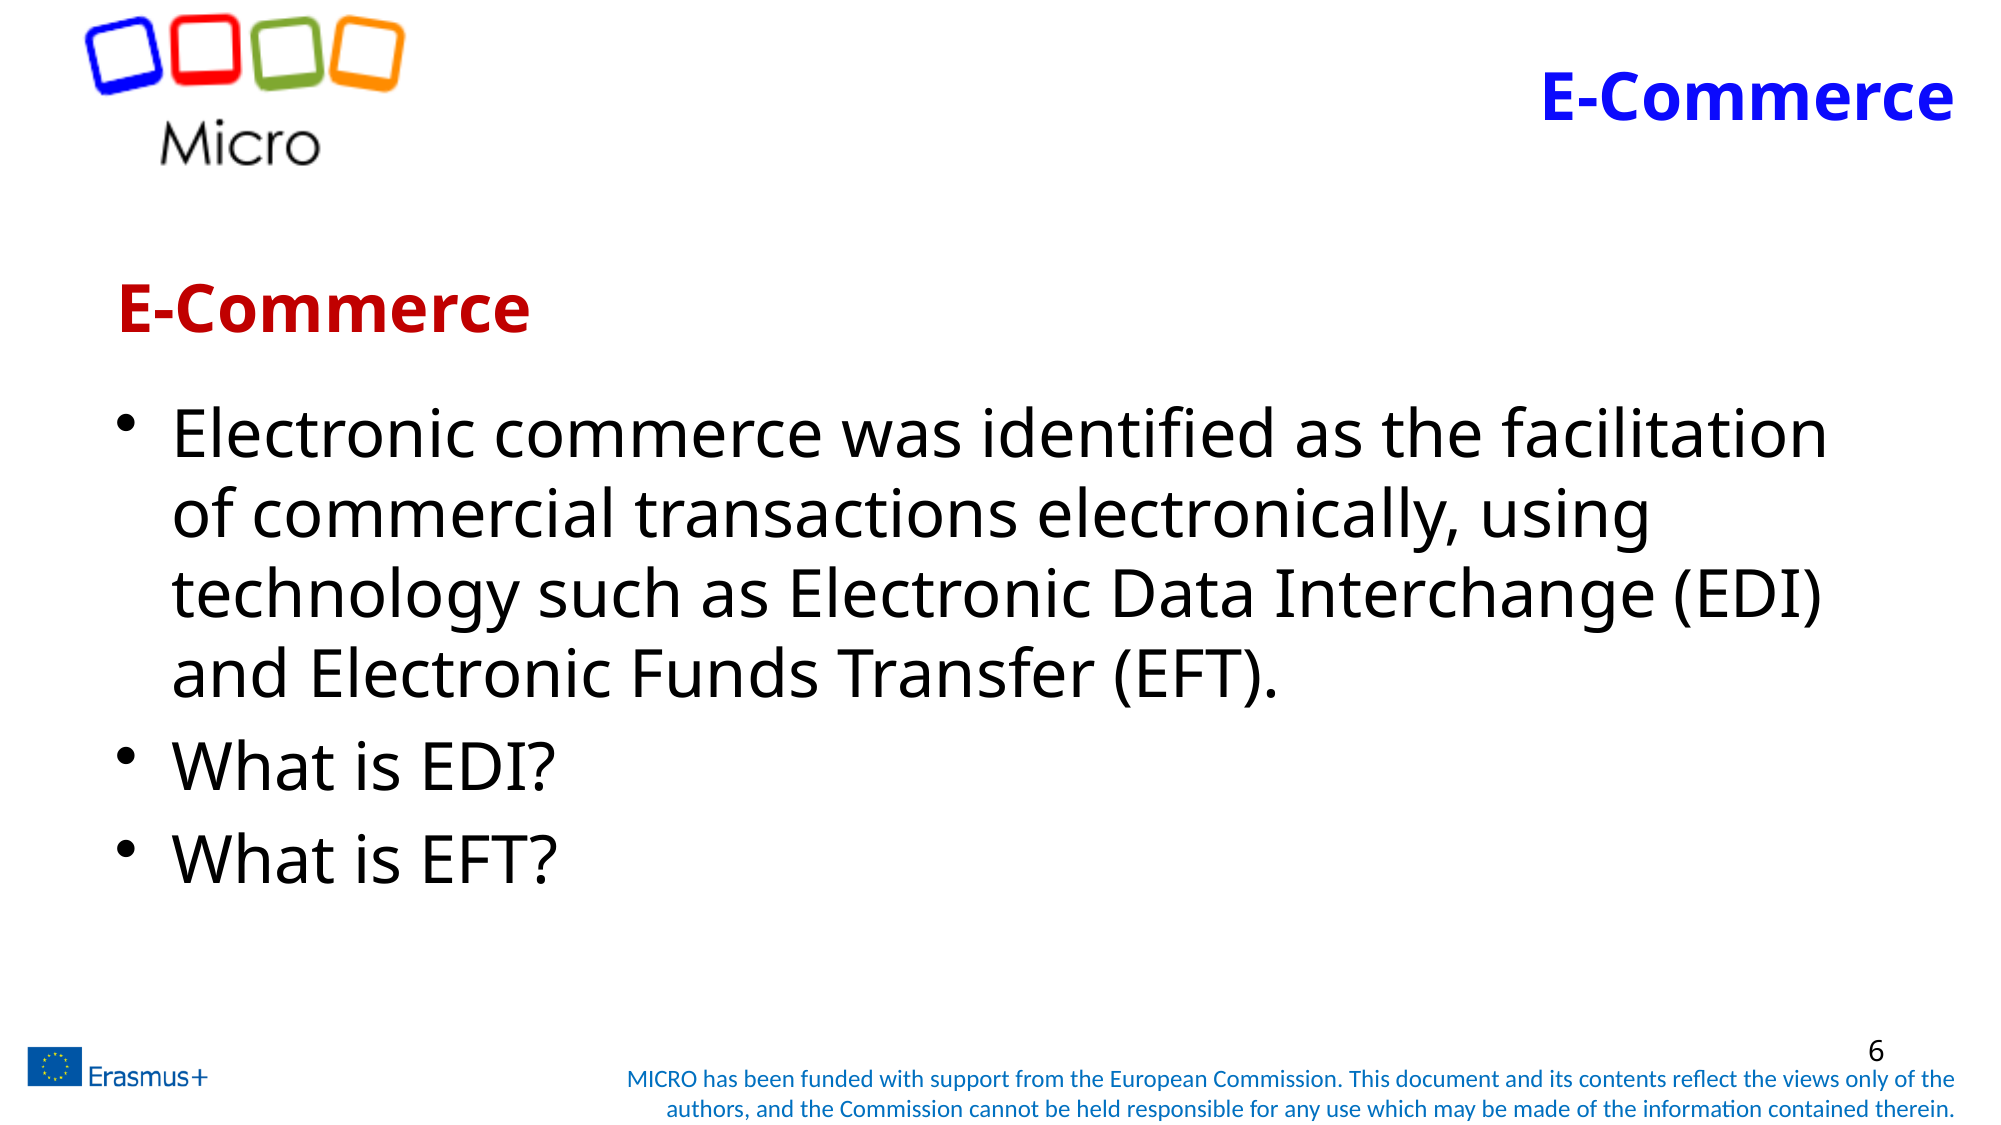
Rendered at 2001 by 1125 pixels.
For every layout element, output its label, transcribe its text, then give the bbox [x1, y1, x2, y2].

slide_number 6 [1433, 1024, 1900, 1103]
picture [27, 1046, 208, 1087]
list Electronic commerce was identified as the facilitation of commercial transactions electronically, using technology such as Electronic Data Interchange (EDI) and Electronic Funds Transfer (EFT). What is EDI? What is EFT? [99, 383, 1900, 976]
text_box E-Commerce [170, 0, 1971, 188]
title E-Commerce [101, 212, 1901, 400]
picture [0, 0, 486, 190]
